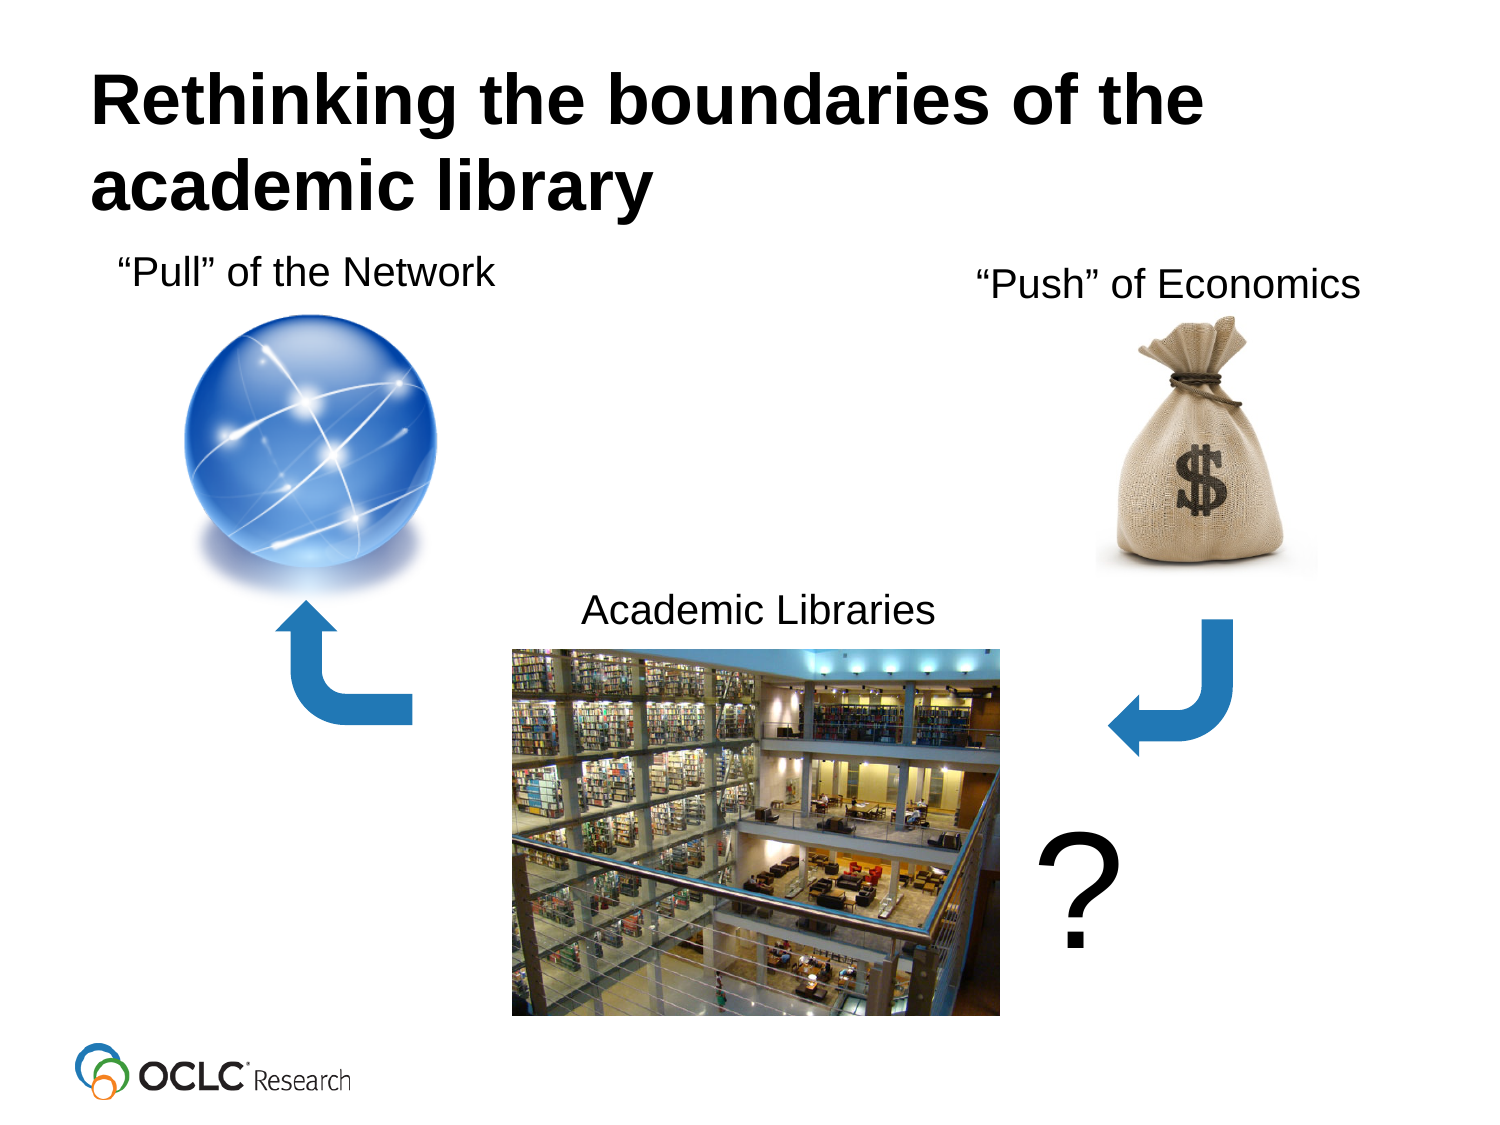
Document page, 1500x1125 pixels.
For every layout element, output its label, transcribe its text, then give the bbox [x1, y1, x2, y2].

picture [75, 1043, 350, 1100]
picture [162, 312, 463, 613]
text_box [1107, 619, 1233, 757]
text_box “Push” of Economics [961, 249, 1377, 315]
text_box Academic Libraries [566, 575, 952, 640]
title Rethinking the boundaries of the academic library [75, 45, 1425, 233]
text_box “Pull” of the Network [102, 237, 511, 303]
text_box ? [1017, 774, 1141, 990]
picture [512, 649, 1001, 1016]
text_box [274, 622, 413, 726]
picture [1049, 299, 1338, 588]
